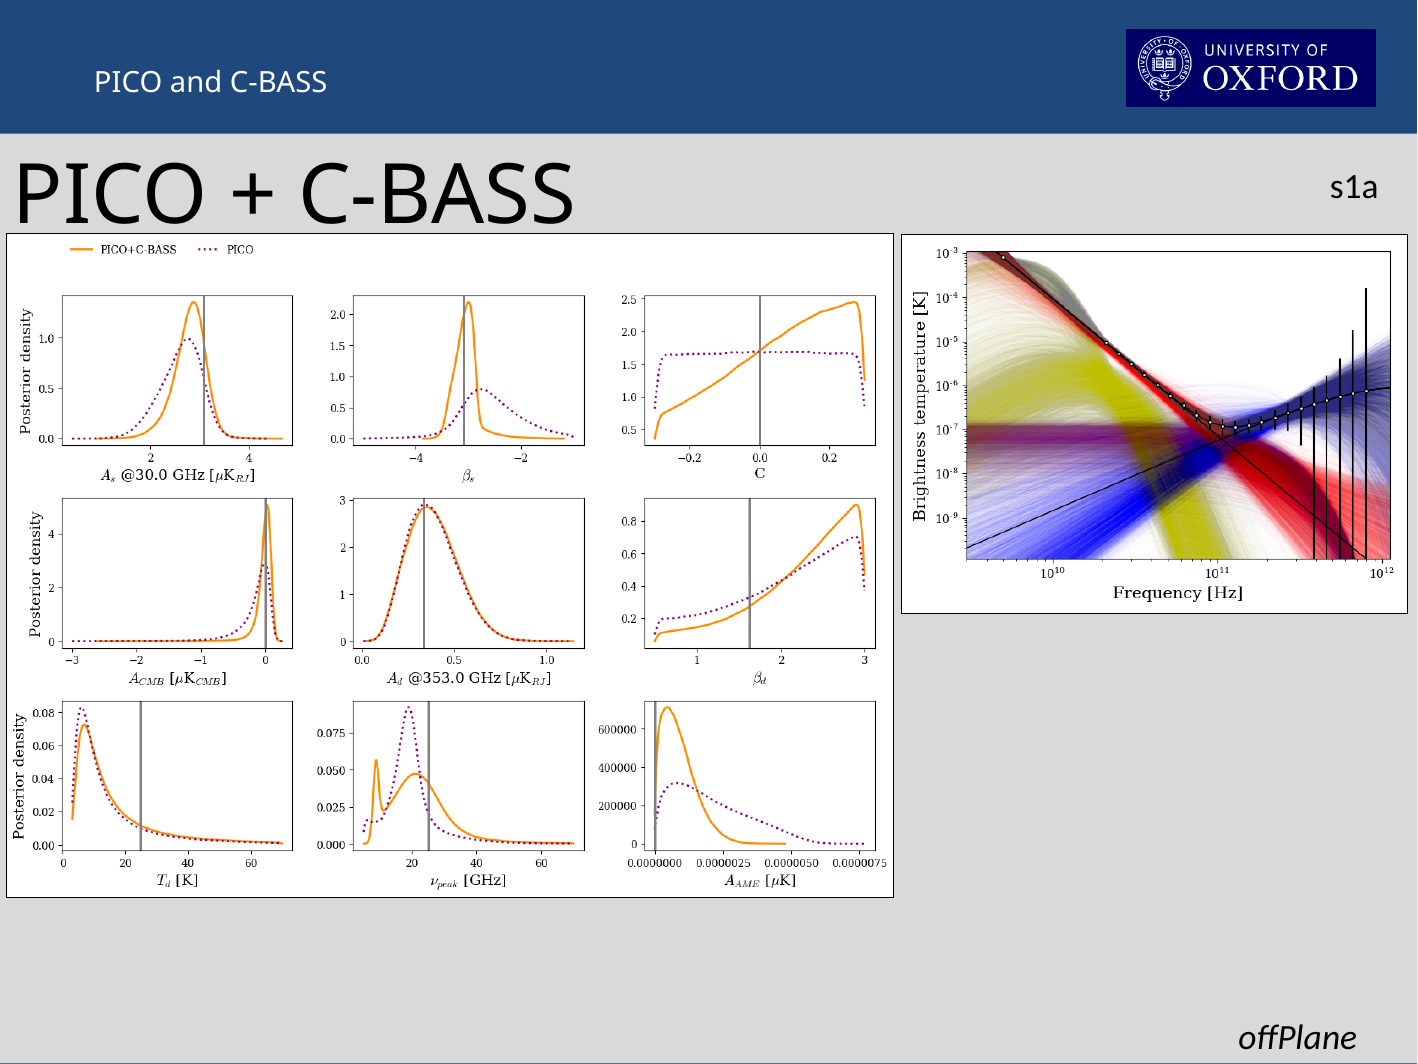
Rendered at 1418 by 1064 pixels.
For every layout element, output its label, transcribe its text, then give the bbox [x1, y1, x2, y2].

text_box s1a [1315, 156, 1418, 214]
text_box PICO + C-BASS [0, 133, 941, 283]
picture [901, 234, 1409, 615]
text_box offPlane [1223, 1007, 1418, 1064]
picture [1126, 29, 1376, 107]
picture [6, 233, 895, 898]
